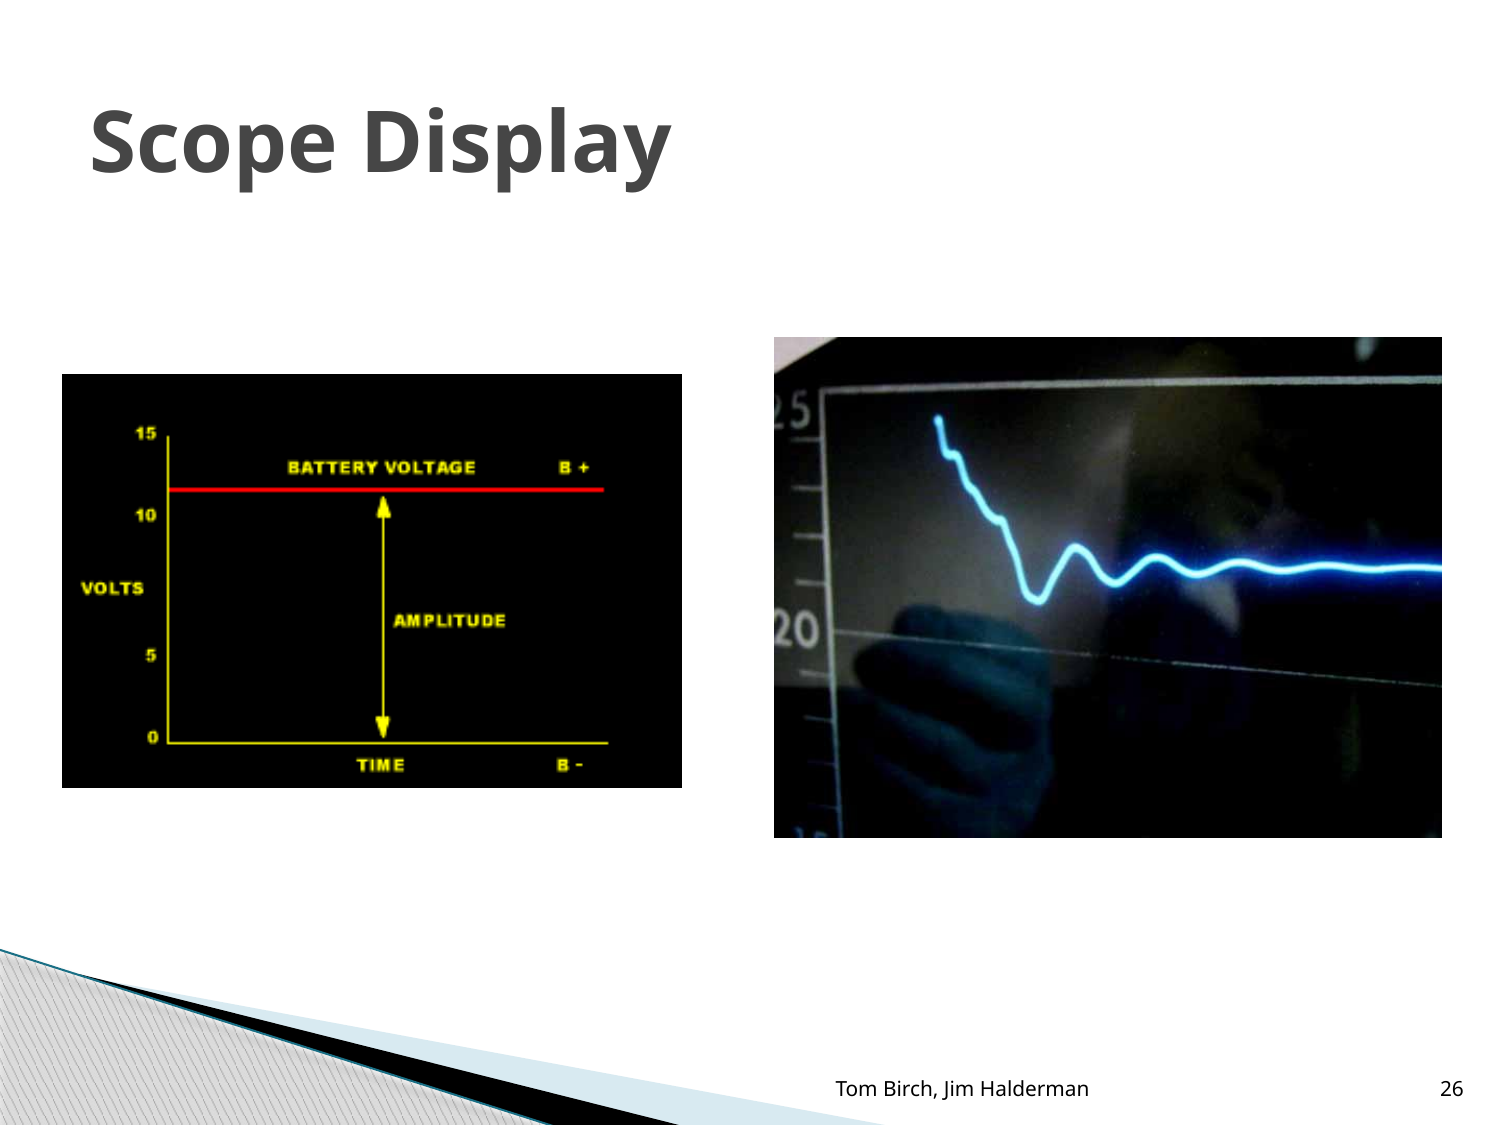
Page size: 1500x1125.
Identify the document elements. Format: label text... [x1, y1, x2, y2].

slide_number 26 [1418, 1051, 1479, 1112]
picture [62, 374, 682, 788]
title Scope Display [75, 45, 1425, 233]
footer Tom Birch, Jim Halderman [718, 1051, 1105, 1112]
picture [774, 337, 1442, 838]
